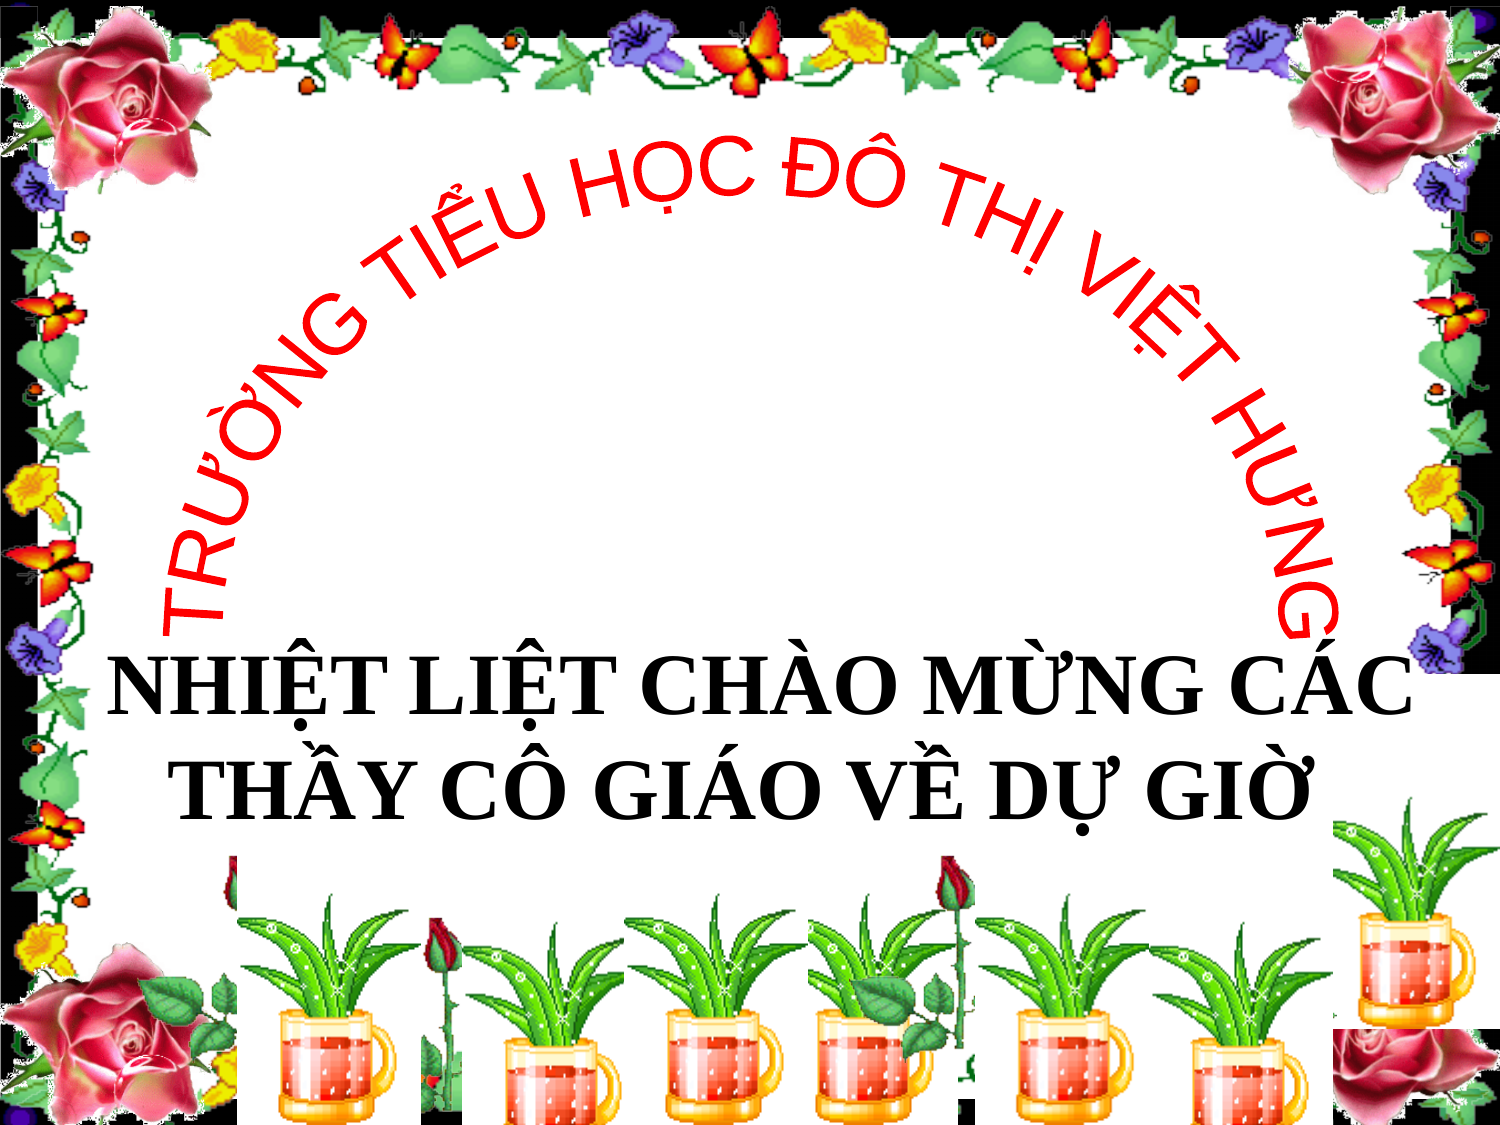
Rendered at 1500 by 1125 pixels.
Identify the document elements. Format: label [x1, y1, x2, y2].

picture [137, 674, 1500, 1125]
text_box [0, 0, 1500, 1125]
